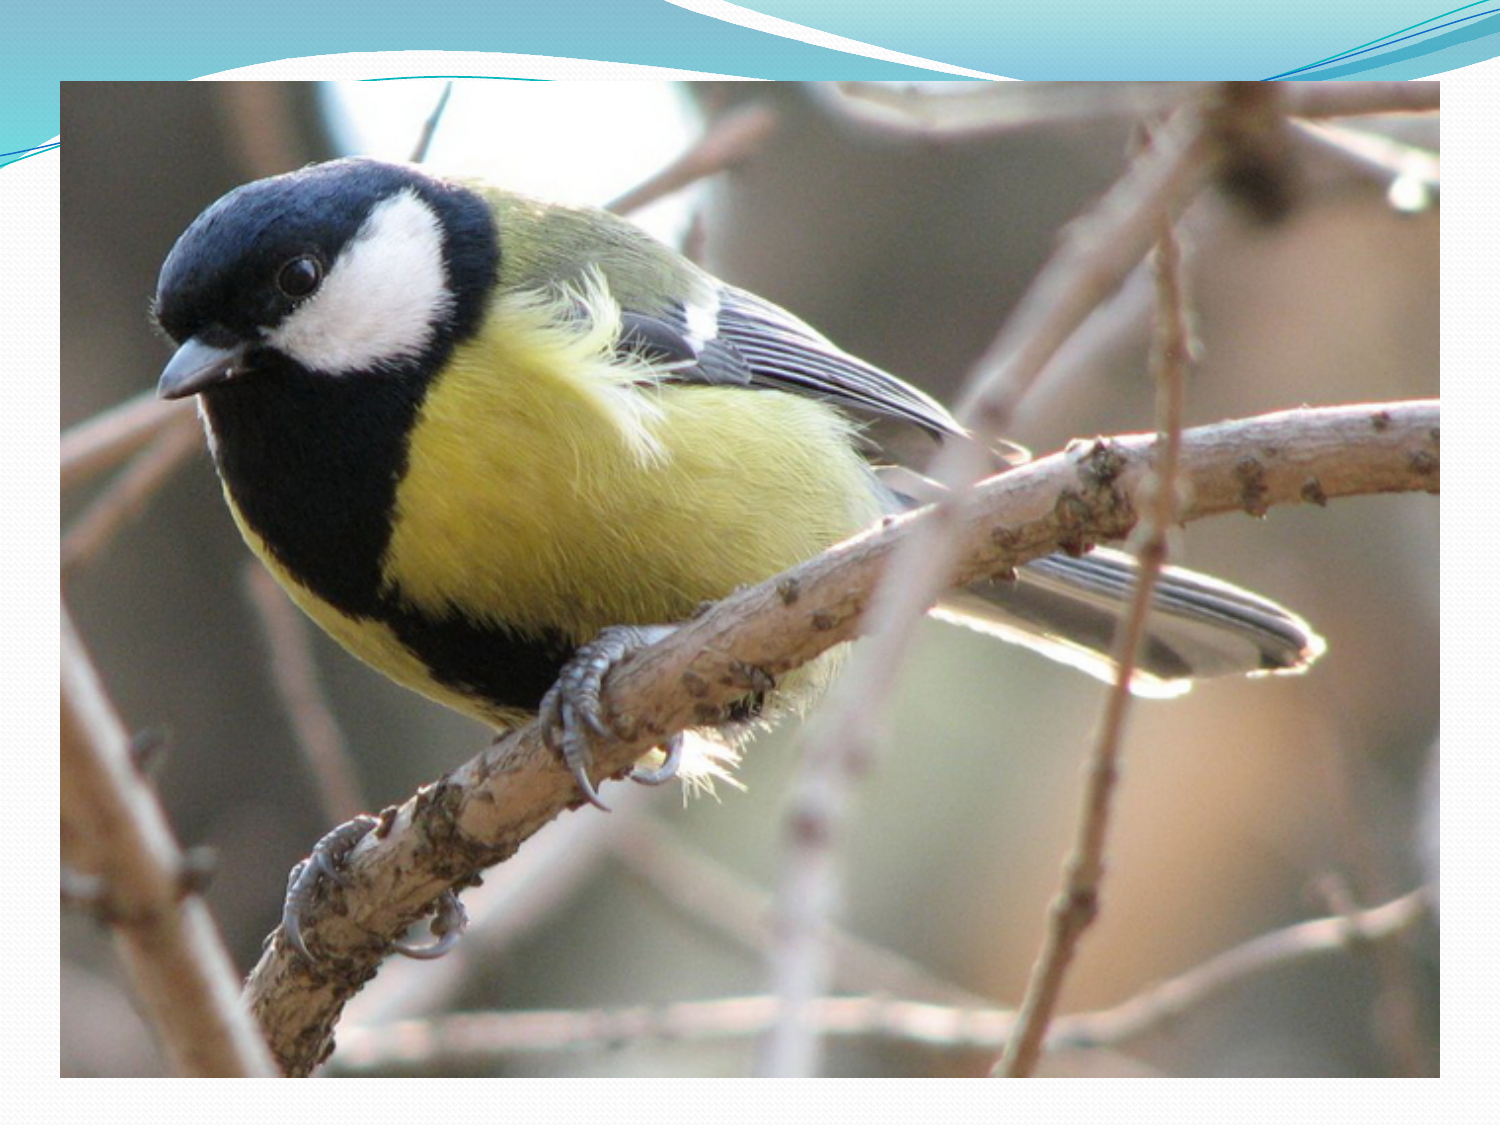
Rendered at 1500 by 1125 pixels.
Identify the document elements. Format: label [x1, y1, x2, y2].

list [60, 81, 1440, 1079]
